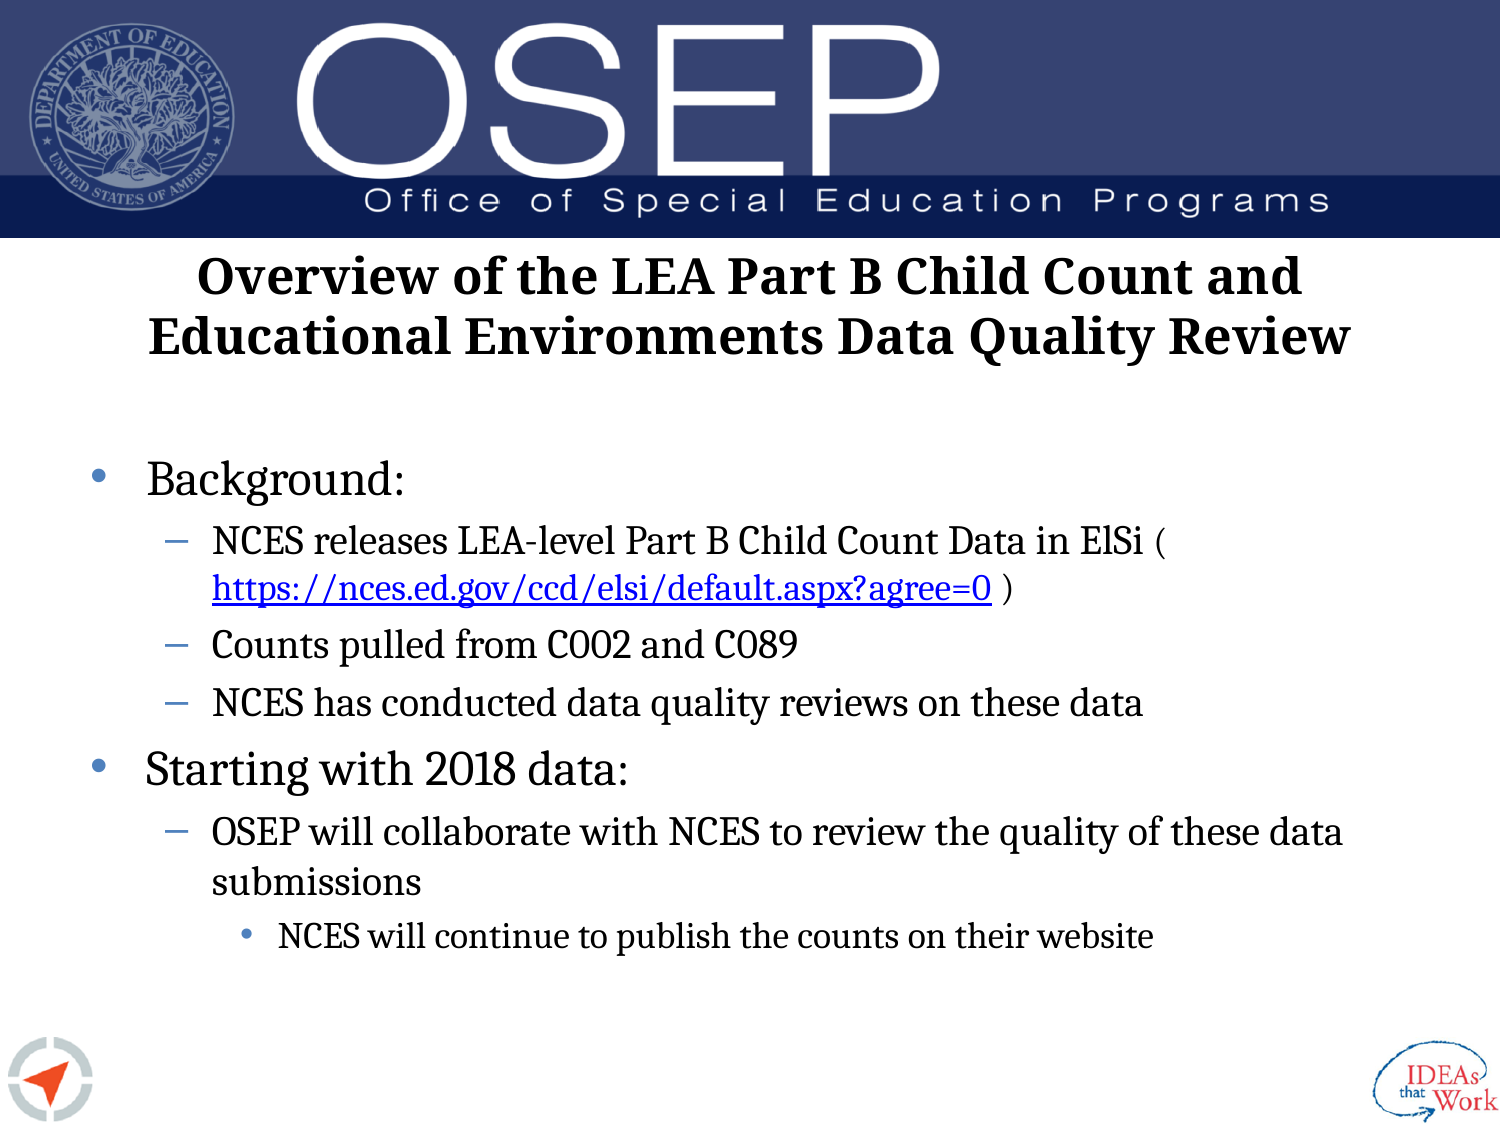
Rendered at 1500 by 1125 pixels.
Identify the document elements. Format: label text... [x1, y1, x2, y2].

picture [0, 0, 1500, 238]
picture [1369, 1037, 1500, 1125]
list Background: NCES releases LEA-level Part B Child Count Data in ElSi (https://nces.ed.gov/ccd/elsi/default.aspx?agree=0 ) Counts pulled from C002 and C089 NCES has conducted data quality reviews on these data Starting with 2018 data: OSEP will collaborate with NCES to review the quality of these data submissions NCES will continue to publish the counts on their website [75, 437, 1425, 1030]
title Overview of the LEA Part B Child Count and Educational Environments Data Quality Review [75, 237, 1425, 425]
picture [8, 1037, 93, 1122]
